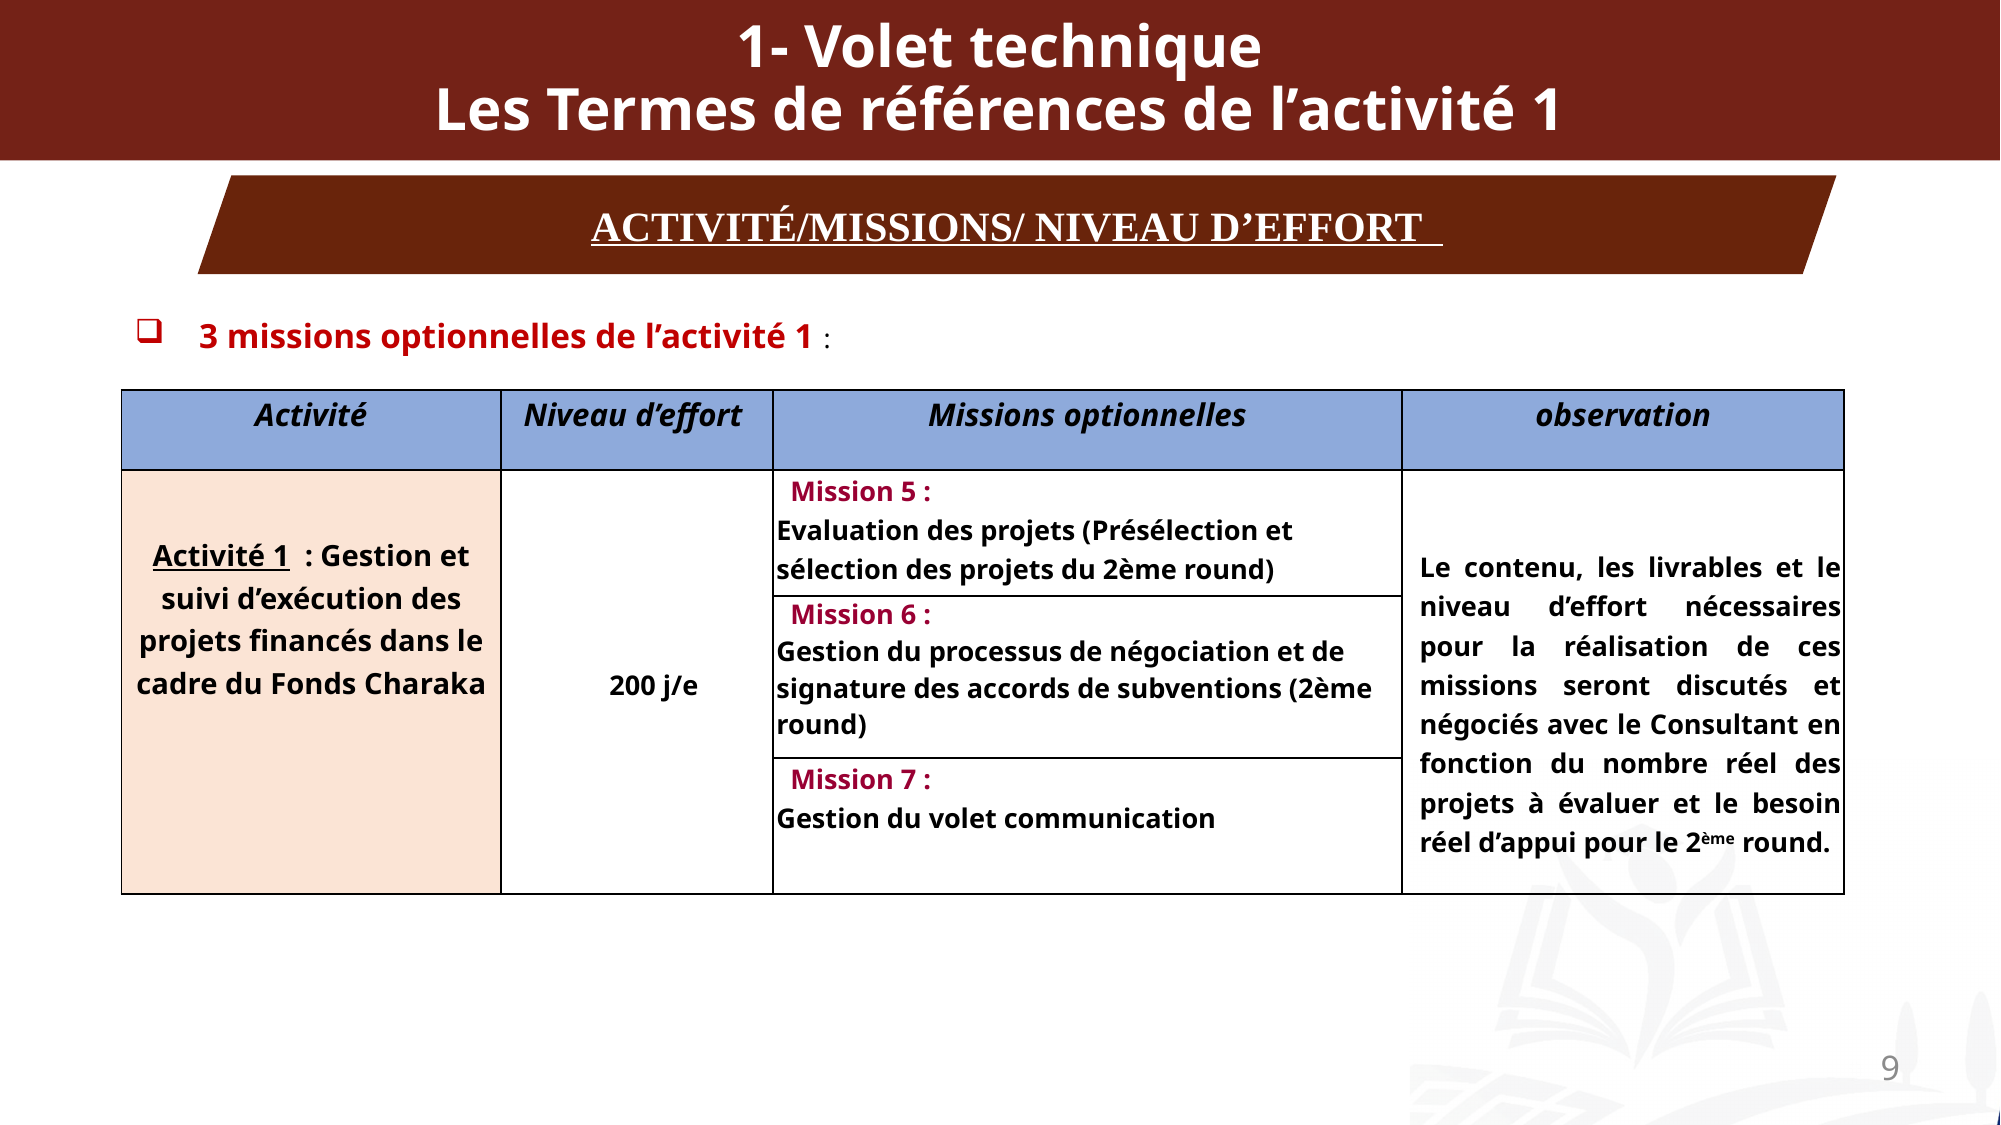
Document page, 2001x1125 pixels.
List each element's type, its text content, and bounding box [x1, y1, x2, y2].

picture [1409, 759, 2000, 1125]
table_header Missions optionnelles [774, 391, 1401, 469]
table_cell Mission 6 : Gestion du processus de négociation et de signature des accords de subventions (2ème round) [774, 597, 1401, 757]
text_box 3 missions optionnelles de l’activité 1 : [93, 259, 1873, 363]
table_cell 200 j/e [502, 471, 772, 893]
table_header Niveau d’effort [502, 391, 772, 469]
table_cell Mission 5 : Evaluation des projets (Présélection et sélection des projets du 2ème round) [774, 471, 1401, 595]
text_box 1- Volet technique Les Termes de références de l’activité 1 [0, 0, 2000, 161]
table_cell Activité 1 : Gestion et suivi d’exécution des projets financés dans le cadre du Fonds Charaka [122, 471, 500, 893]
table_header Activité [122, 391, 500, 469]
table_cell Mission 7 : Gestion du volet communication [774, 759, 1401, 893]
table_cell Le contenu, les livrables et le niveau d’effort nécessaires pour la réalisation de ces missions seront discutés et négociés avec le Consultant en fonction du nombre réel des projets à évaluer et le besoin réel d’appui pour le 2ème round. [1403, 471, 1843, 893]
table_header observation [1403, 391, 1843, 469]
text_box Activité/Missions/ Niveau d’effort [201, 174, 1838, 259]
